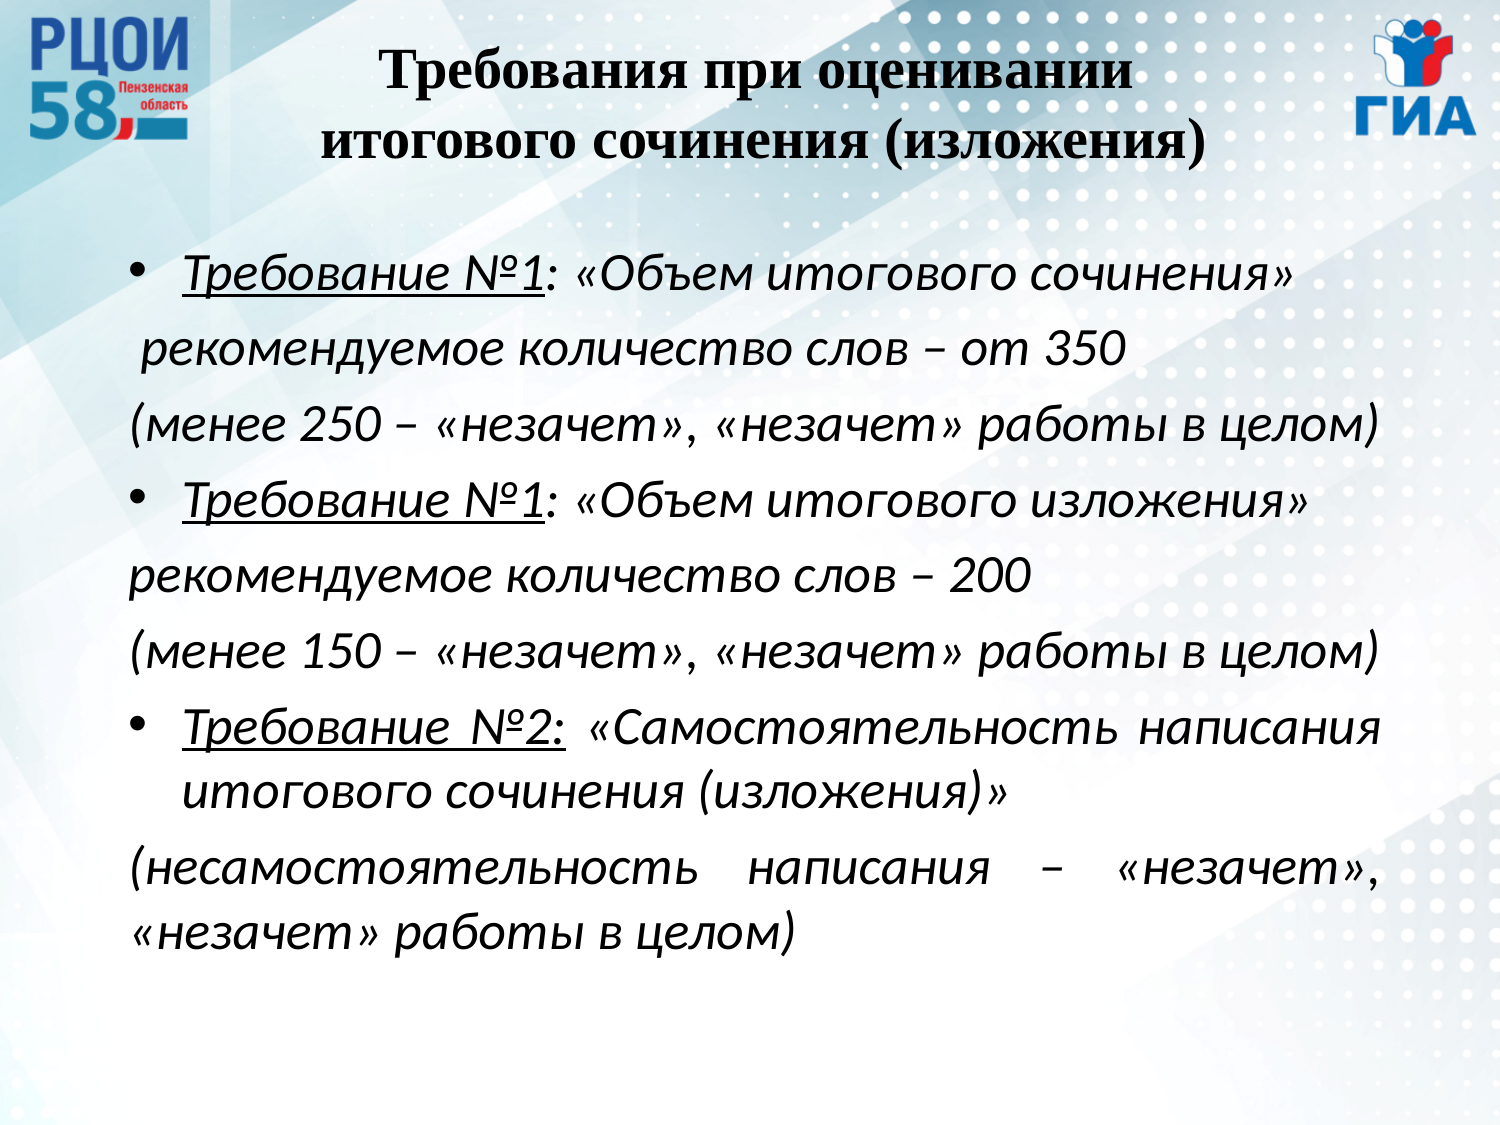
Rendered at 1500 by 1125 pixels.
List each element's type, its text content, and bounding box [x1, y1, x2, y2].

picture [0, 0, 1500, 1125]
list Требование №1: «Объем итогового сочинения» рекомендуемое количество слов – от 350 (менее 250 – «незачет», «незачет» работы в целом) Требование №1: «Объем итогового изложения» рекомендуемое количество слов – 200 (менее 150 – «незачет», «незачет» работы в целом) Требование №2: «Самостоятельность написания итогового сочинения (изложения)» (несамостоятельность написания – «незачет», «незачет» работы в целом) [113, 228, 1397, 1076]
title Требования при оценивании итогового сочинения (изложения) [88, 41, 1439, 229]
